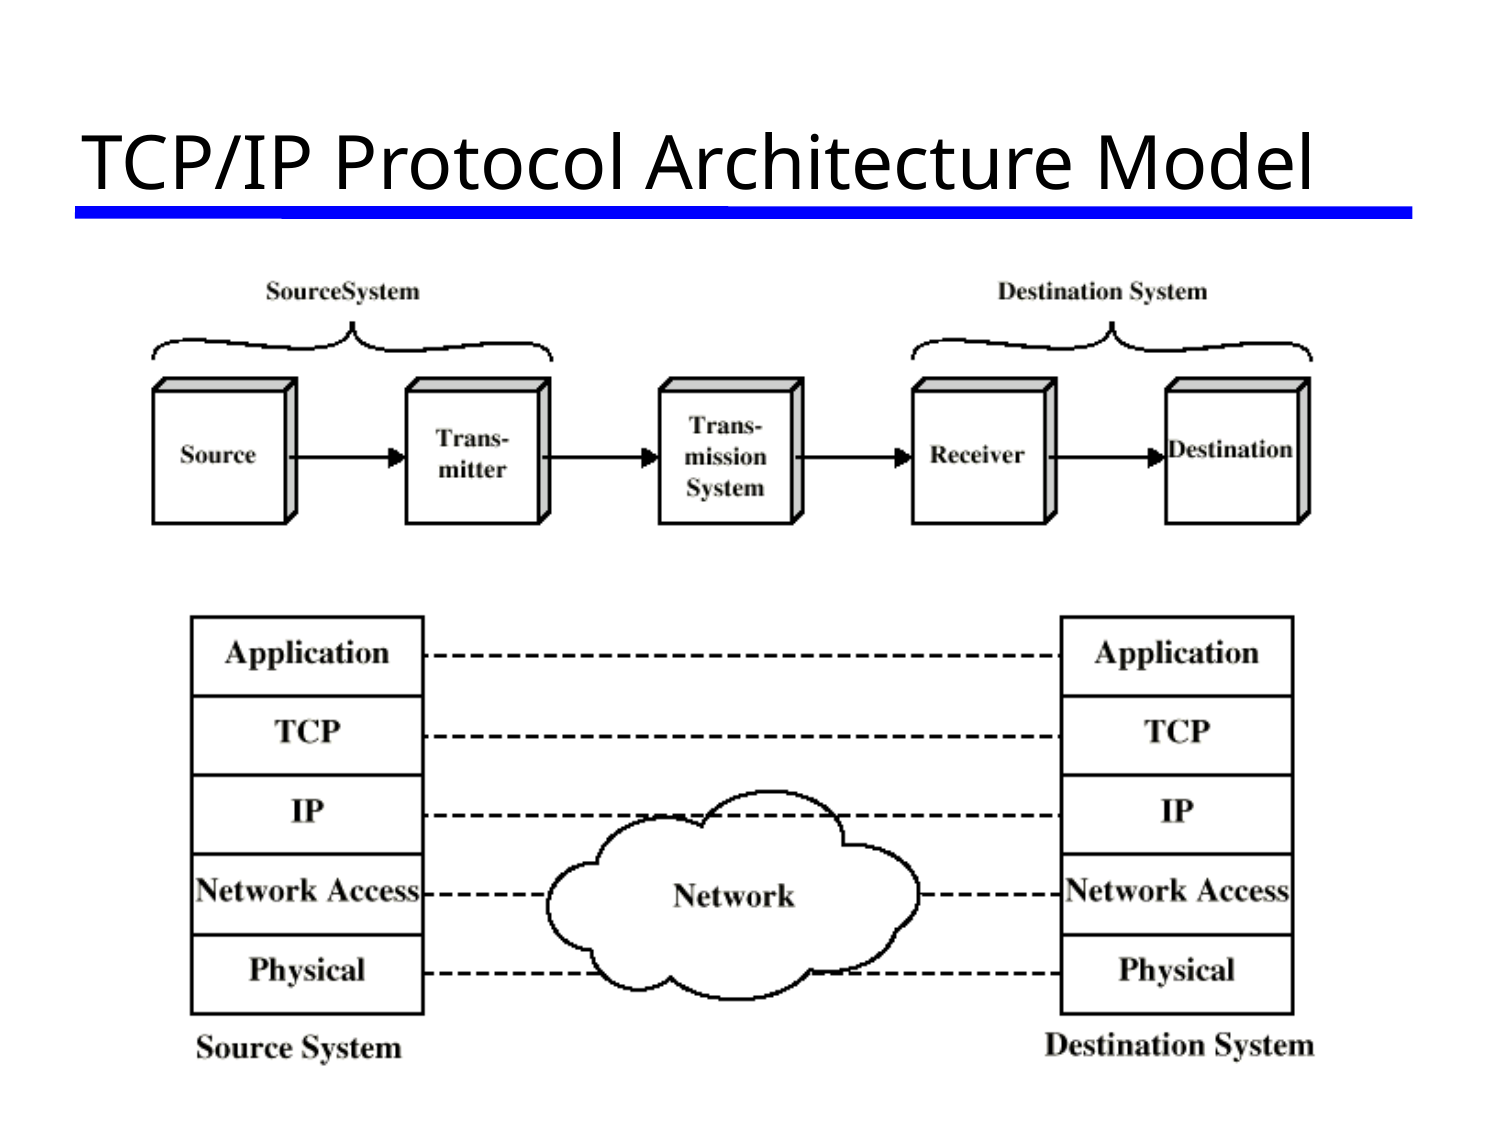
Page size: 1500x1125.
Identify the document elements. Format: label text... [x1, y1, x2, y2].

picture [149, 274, 1351, 1098]
title TCP/IP Protocol Architecture Model [66, 24, 1413, 213]
